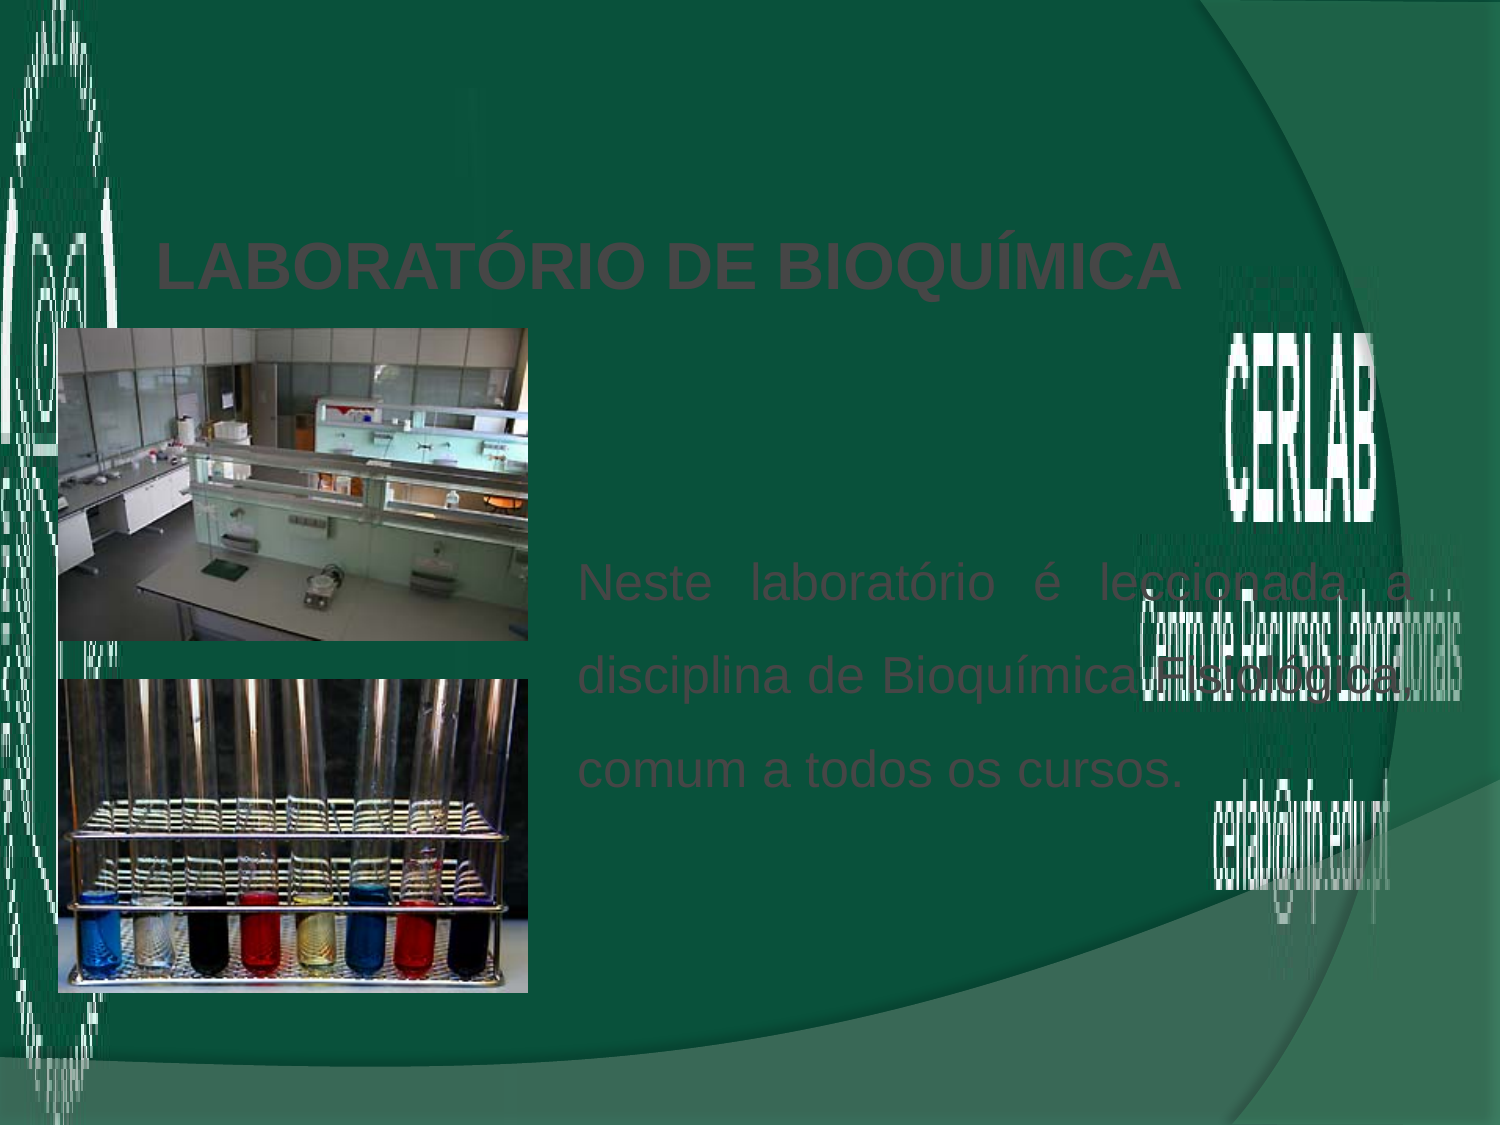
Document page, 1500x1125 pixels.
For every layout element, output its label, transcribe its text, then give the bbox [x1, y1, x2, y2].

text_box Neste laboratório é leccionada a disciplina de Bioquímica Fisiológica, comum a todos os cursos. [562, 509, 1430, 806]
picture [0, 0, 1398, 1066]
text_box LABORATÓRIO DE BIOQUÍMICA [140, 175, 1454, 311]
